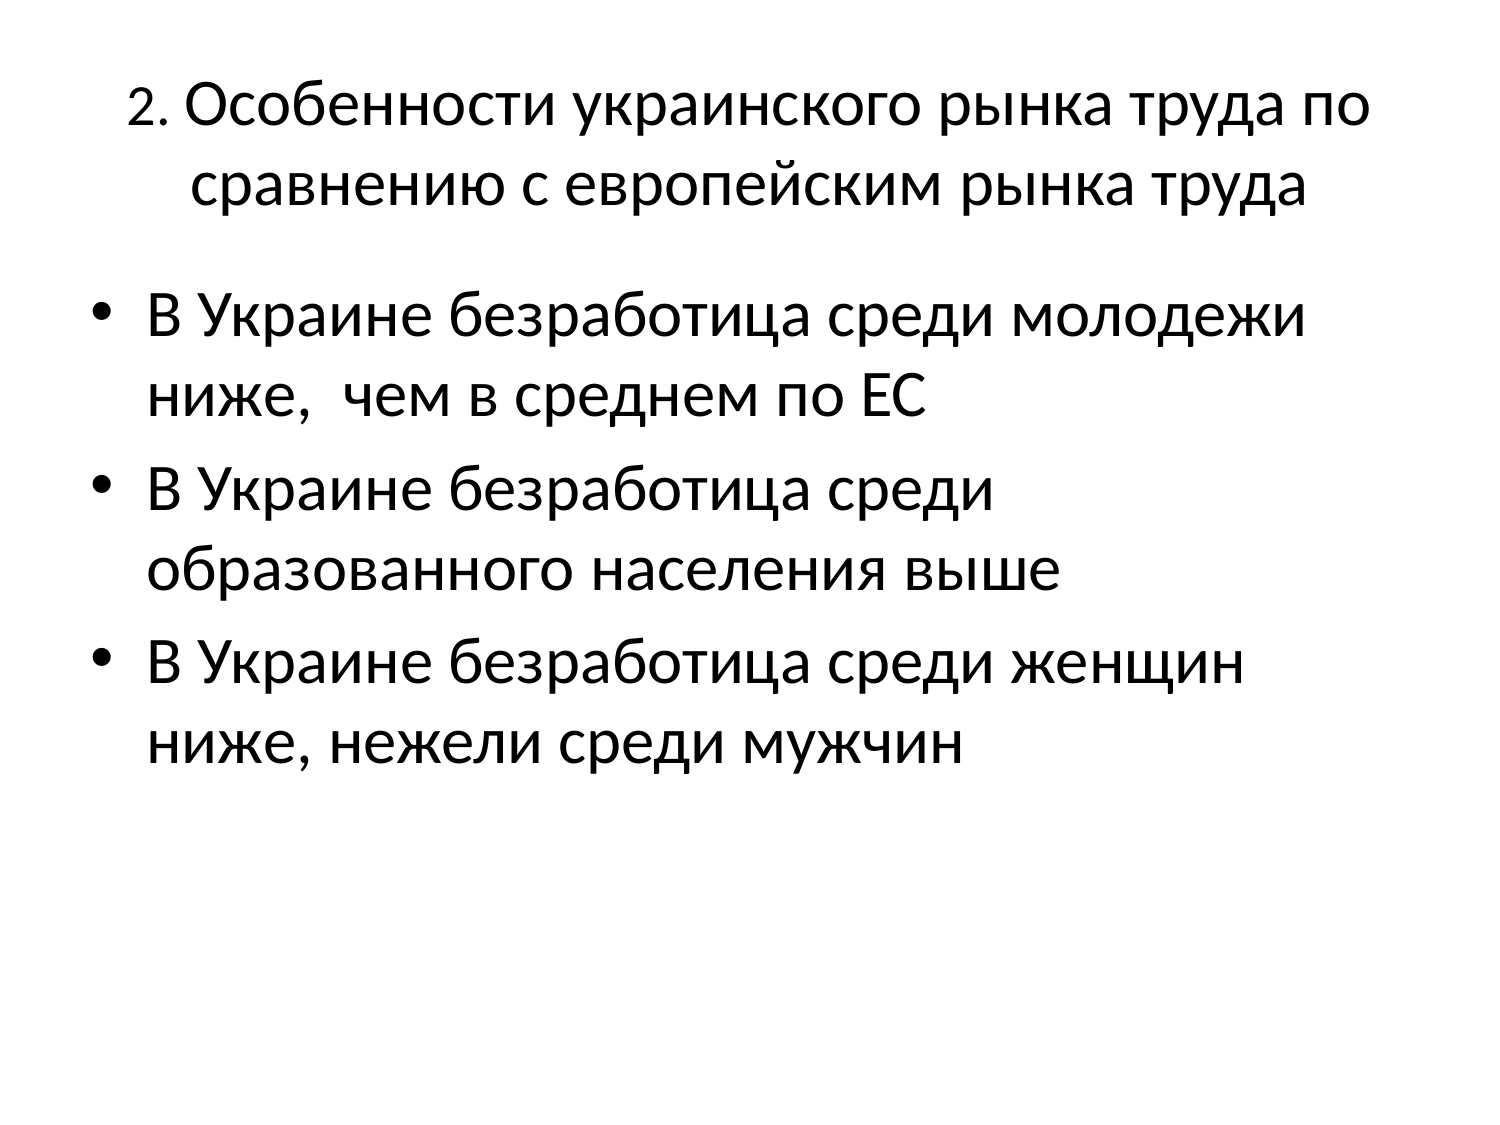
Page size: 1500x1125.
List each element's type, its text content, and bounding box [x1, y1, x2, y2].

title 2. Особенности украинского рынка труда по сравнению с европейским рынка труда [75, 45, 1425, 233]
list В Украине безработица среди молодежи ниже, чем в среднем по ЕС В Украине безработица среди образованного населения выше В Украине безработица среди женщин ниже, нежели среди мужчин [75, 262, 1425, 1005]
